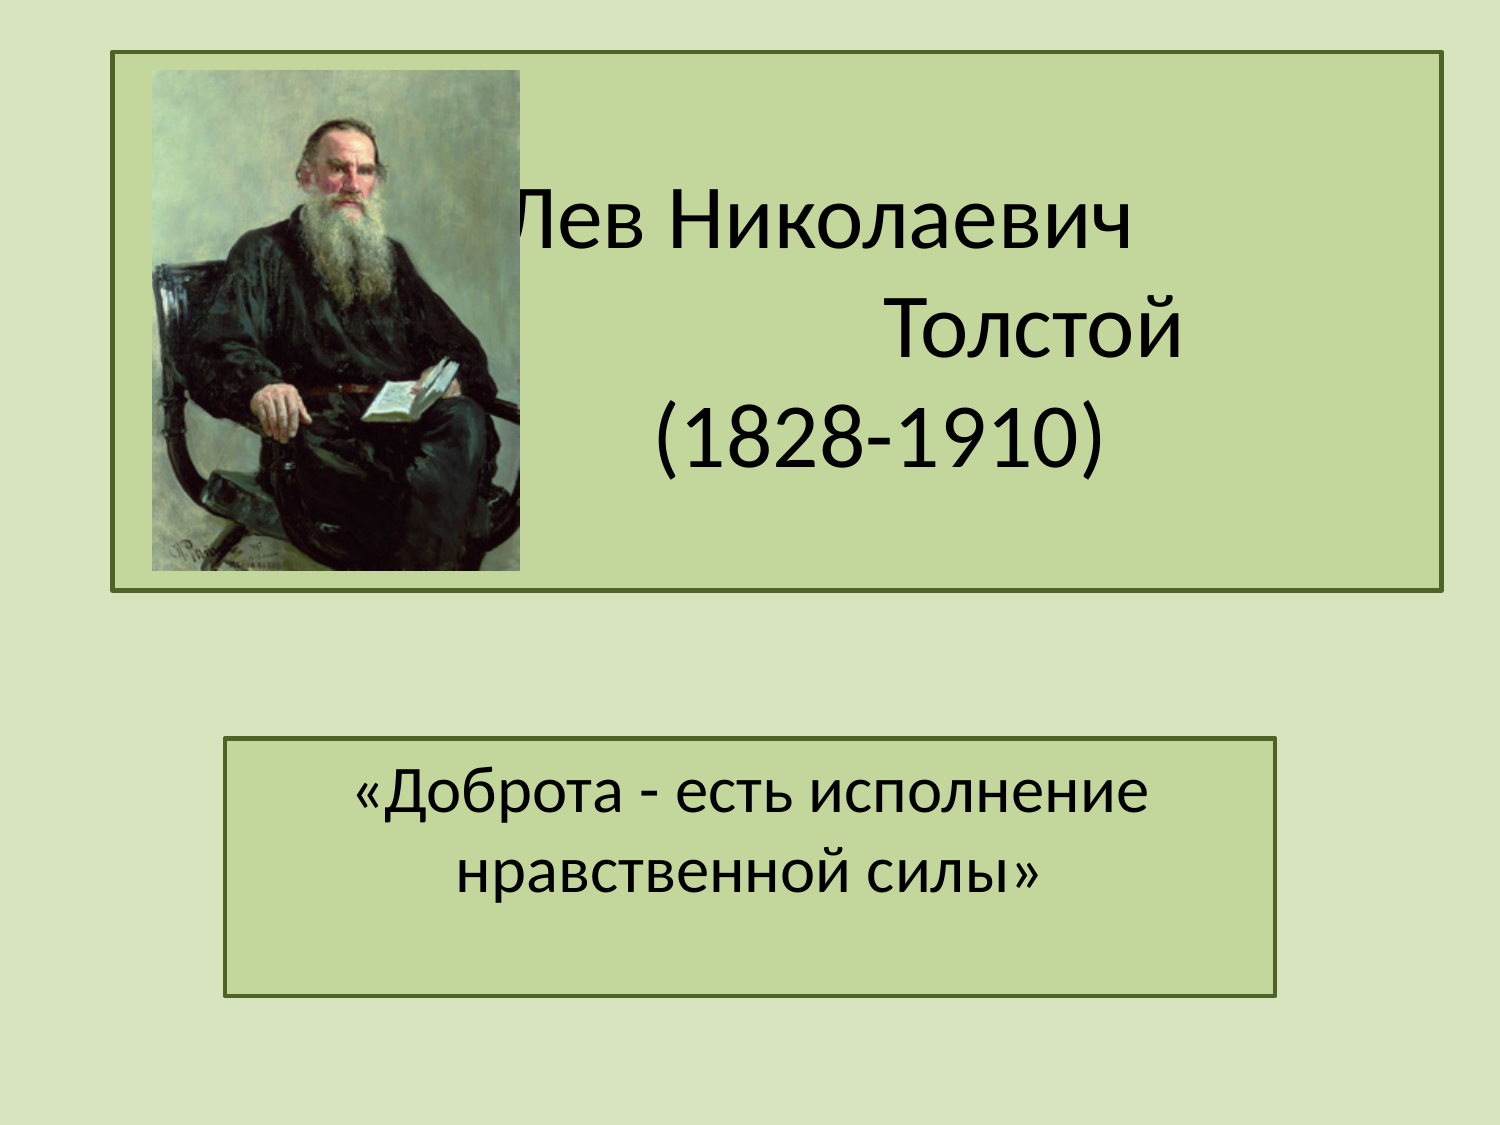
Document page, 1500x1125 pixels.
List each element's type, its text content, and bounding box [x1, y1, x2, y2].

picture [152, 70, 520, 571]
title Лев Николаевич Толстой (1828-1910) [112, 52, 1442, 591]
subtitle «Доброта - есть исполнение нравственной силы» [225, 738, 1275, 997]
